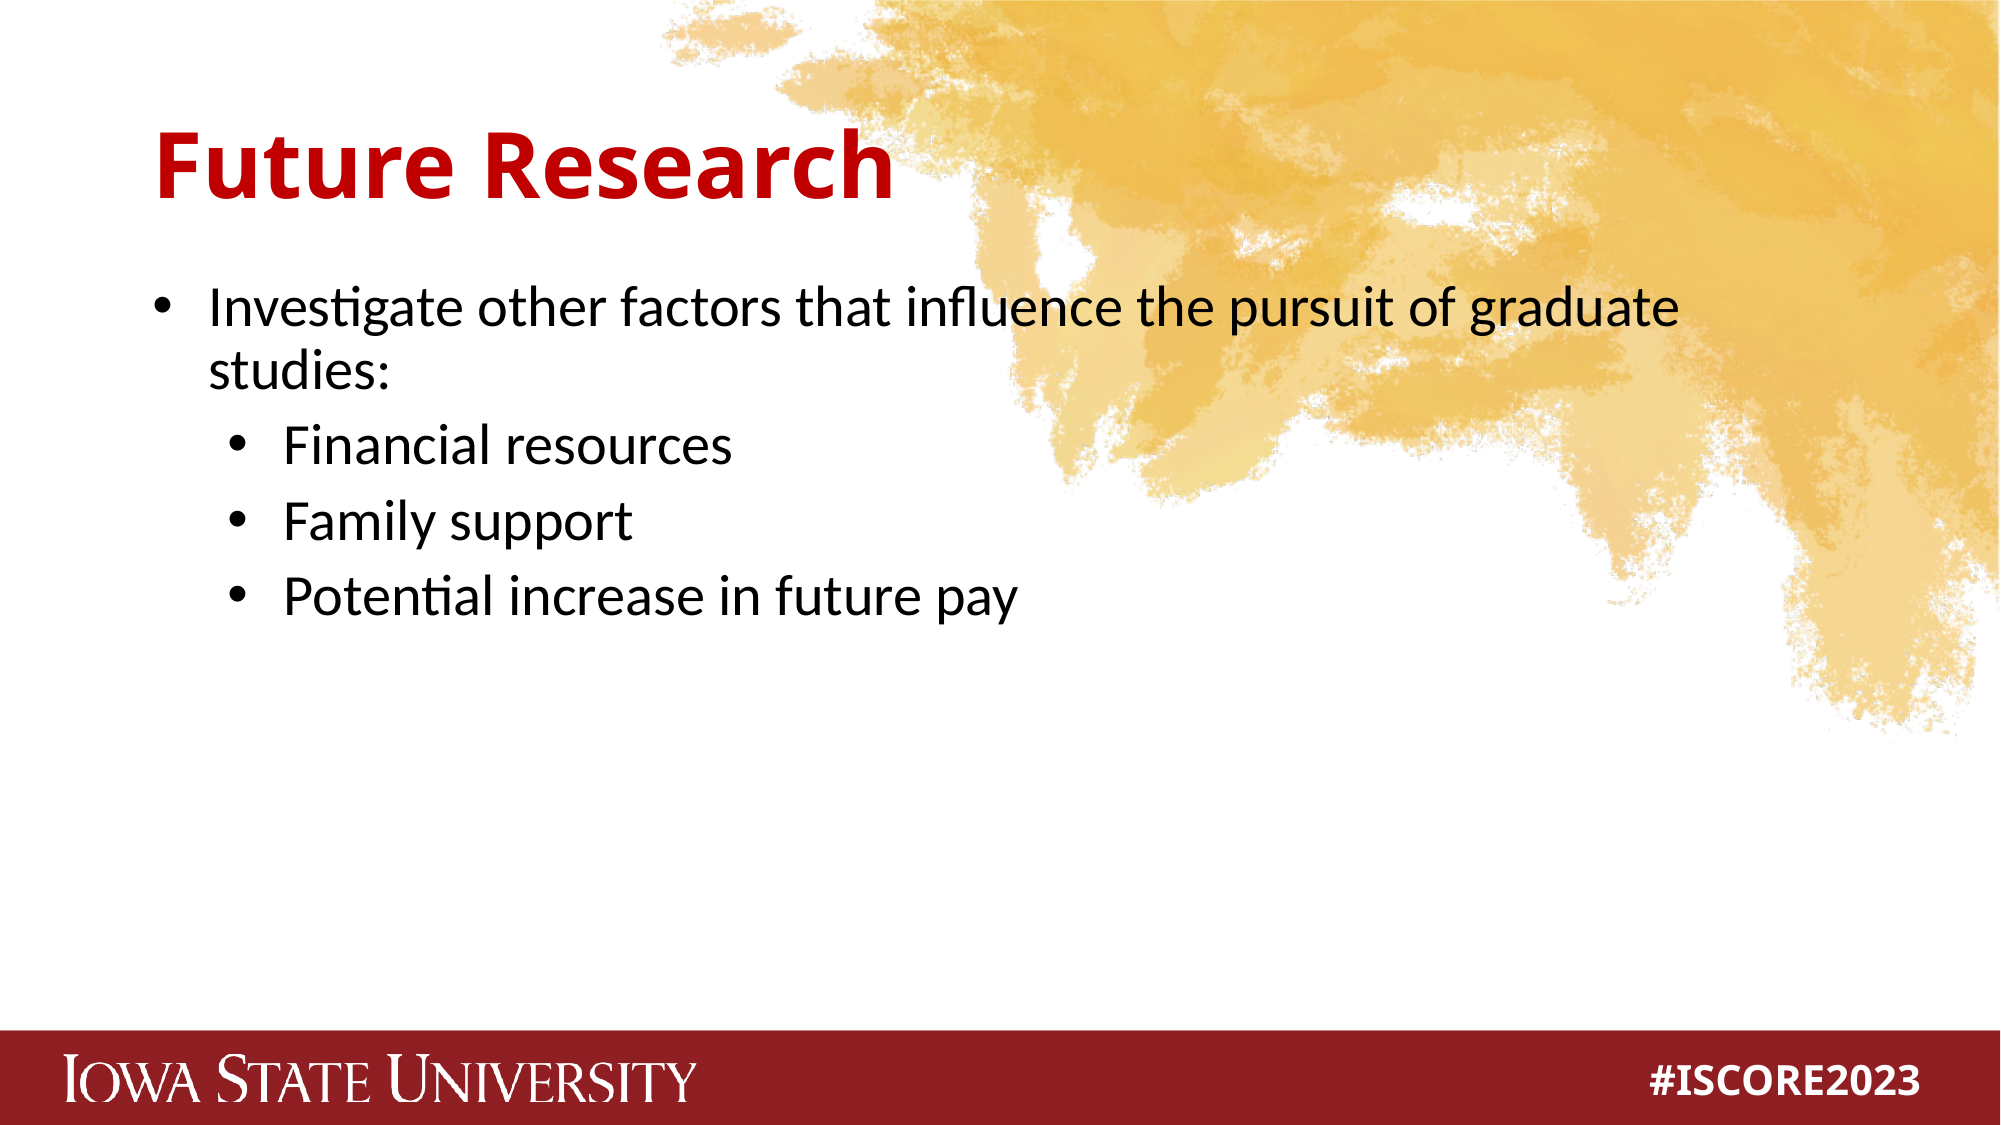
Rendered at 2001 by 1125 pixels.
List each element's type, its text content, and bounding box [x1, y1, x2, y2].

picture [63, 1053, 697, 1102]
title Future Research [137, 59, 622, 268]
picture [952, 77, 1048, 1125]
text_box Investigate other factors that influence the pursuit of graduate studies: Financial resources Family support Potential increase in future pay [137, 268, 622, 787]
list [622, 0, 2000, 1125]
